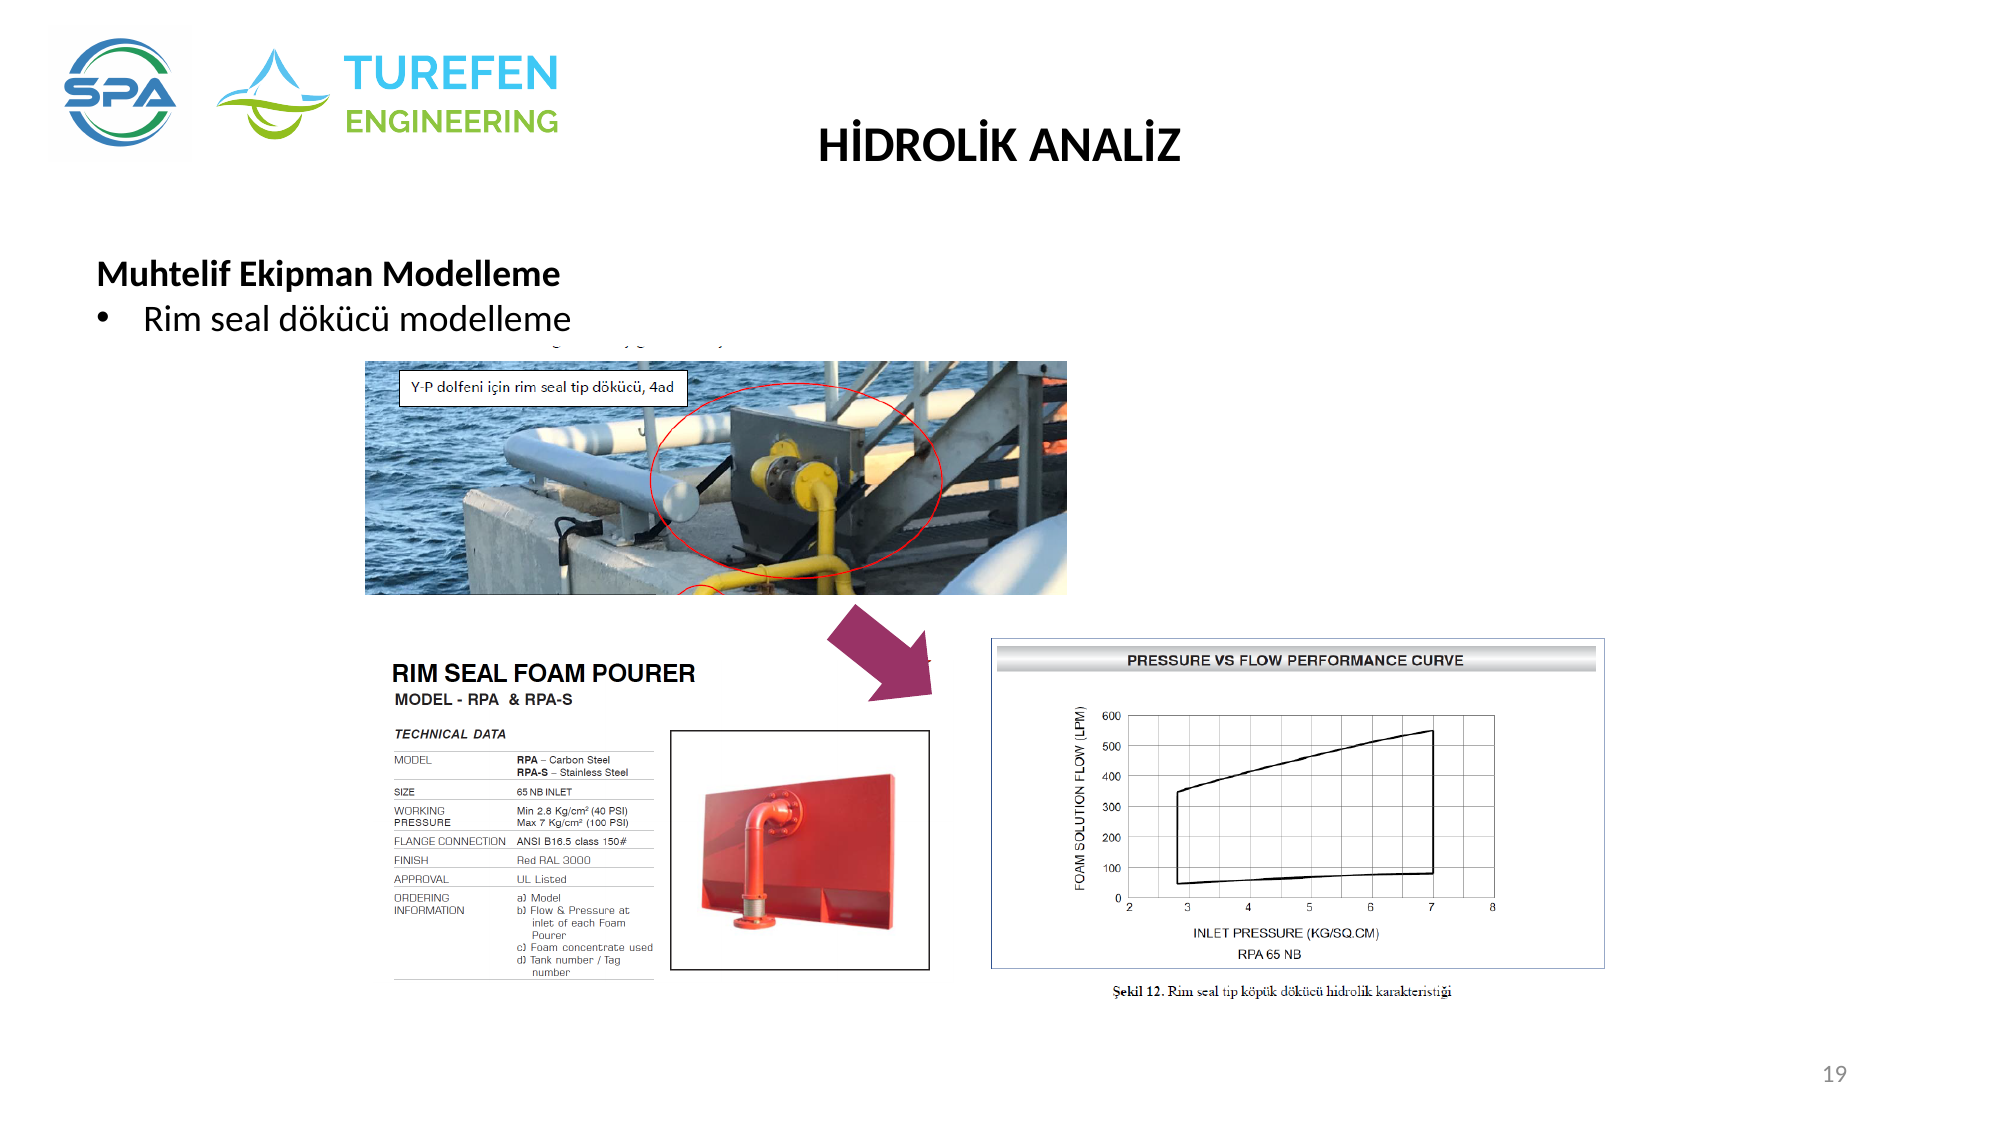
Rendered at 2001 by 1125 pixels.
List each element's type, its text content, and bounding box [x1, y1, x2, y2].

picture [216, 48, 560, 140]
text_box [825, 602, 930, 660]
picture [355, 346, 1099, 595]
picture [373, 660, 954, 983]
slide_number 19 [1412, 1042, 1863, 1103]
picture [47, 25, 192, 162]
text_box HİDROLİK ANALİZ [388, 103, 1612, 179]
picture [975, 625, 1618, 1012]
text_box Muhtelif Ekipman Modelleme Rim seal dökücü modelleme [81, 241, 1246, 347]
